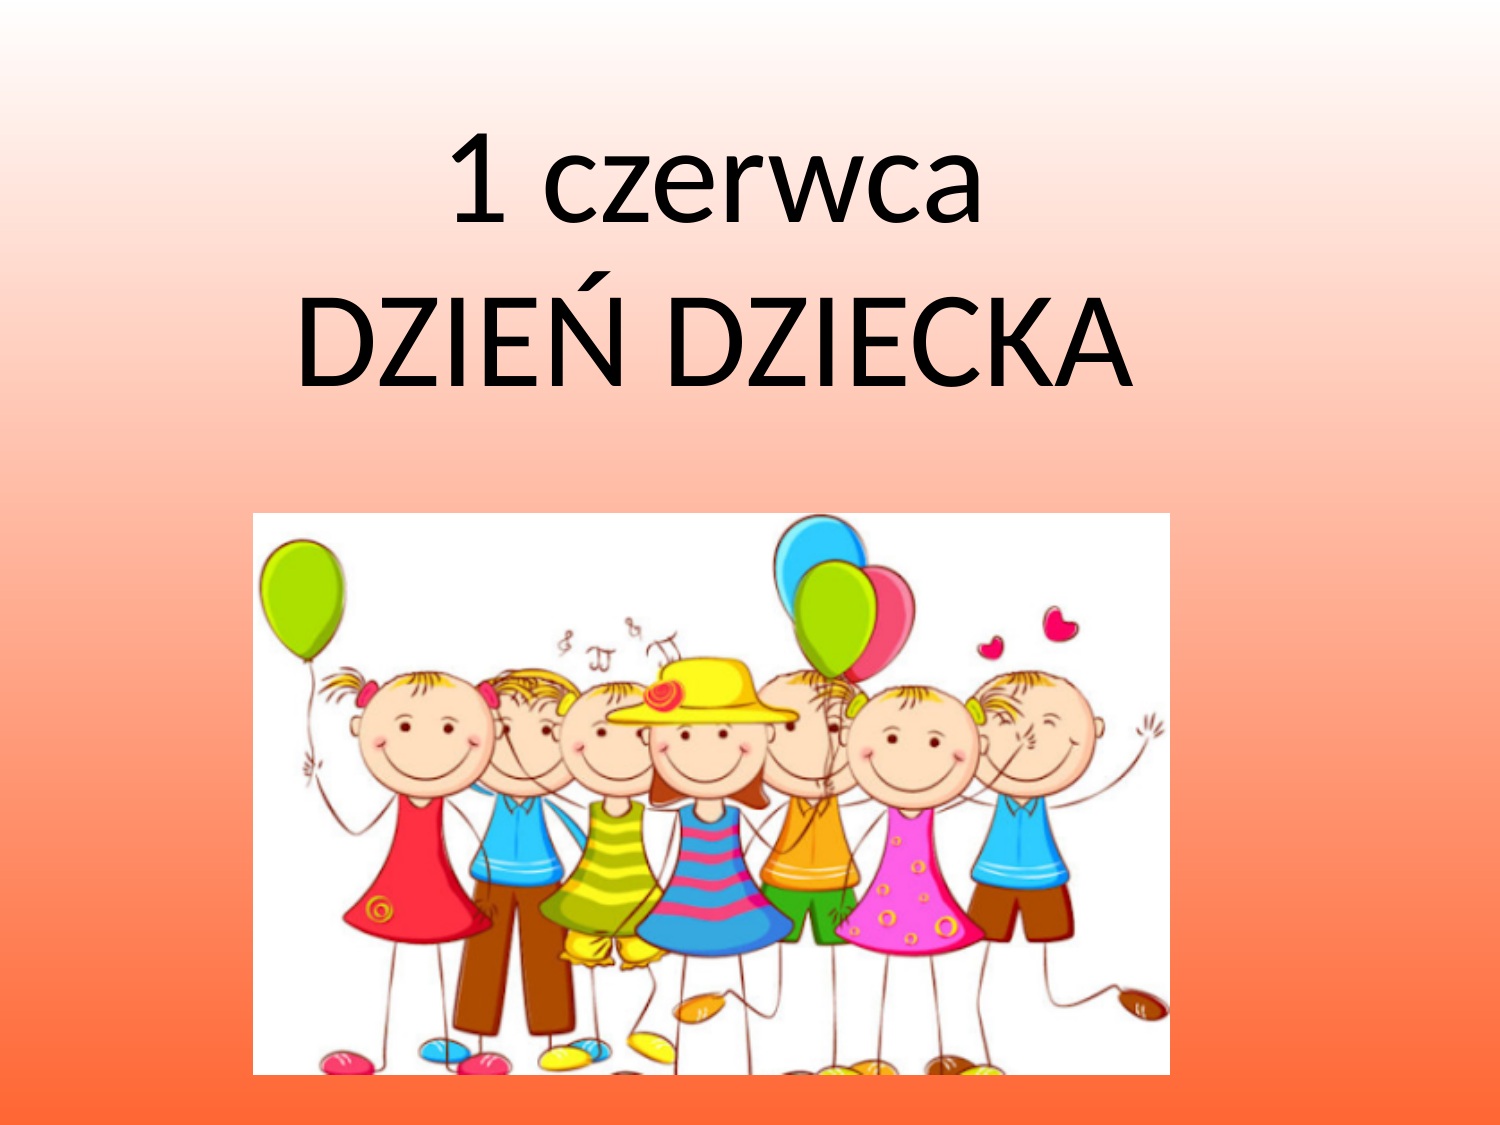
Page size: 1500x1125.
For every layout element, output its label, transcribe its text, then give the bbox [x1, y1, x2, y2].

picture [253, 512, 1170, 1075]
title 1 czerwca DZIEŃ DZIECKA [76, 42, 1352, 457]
